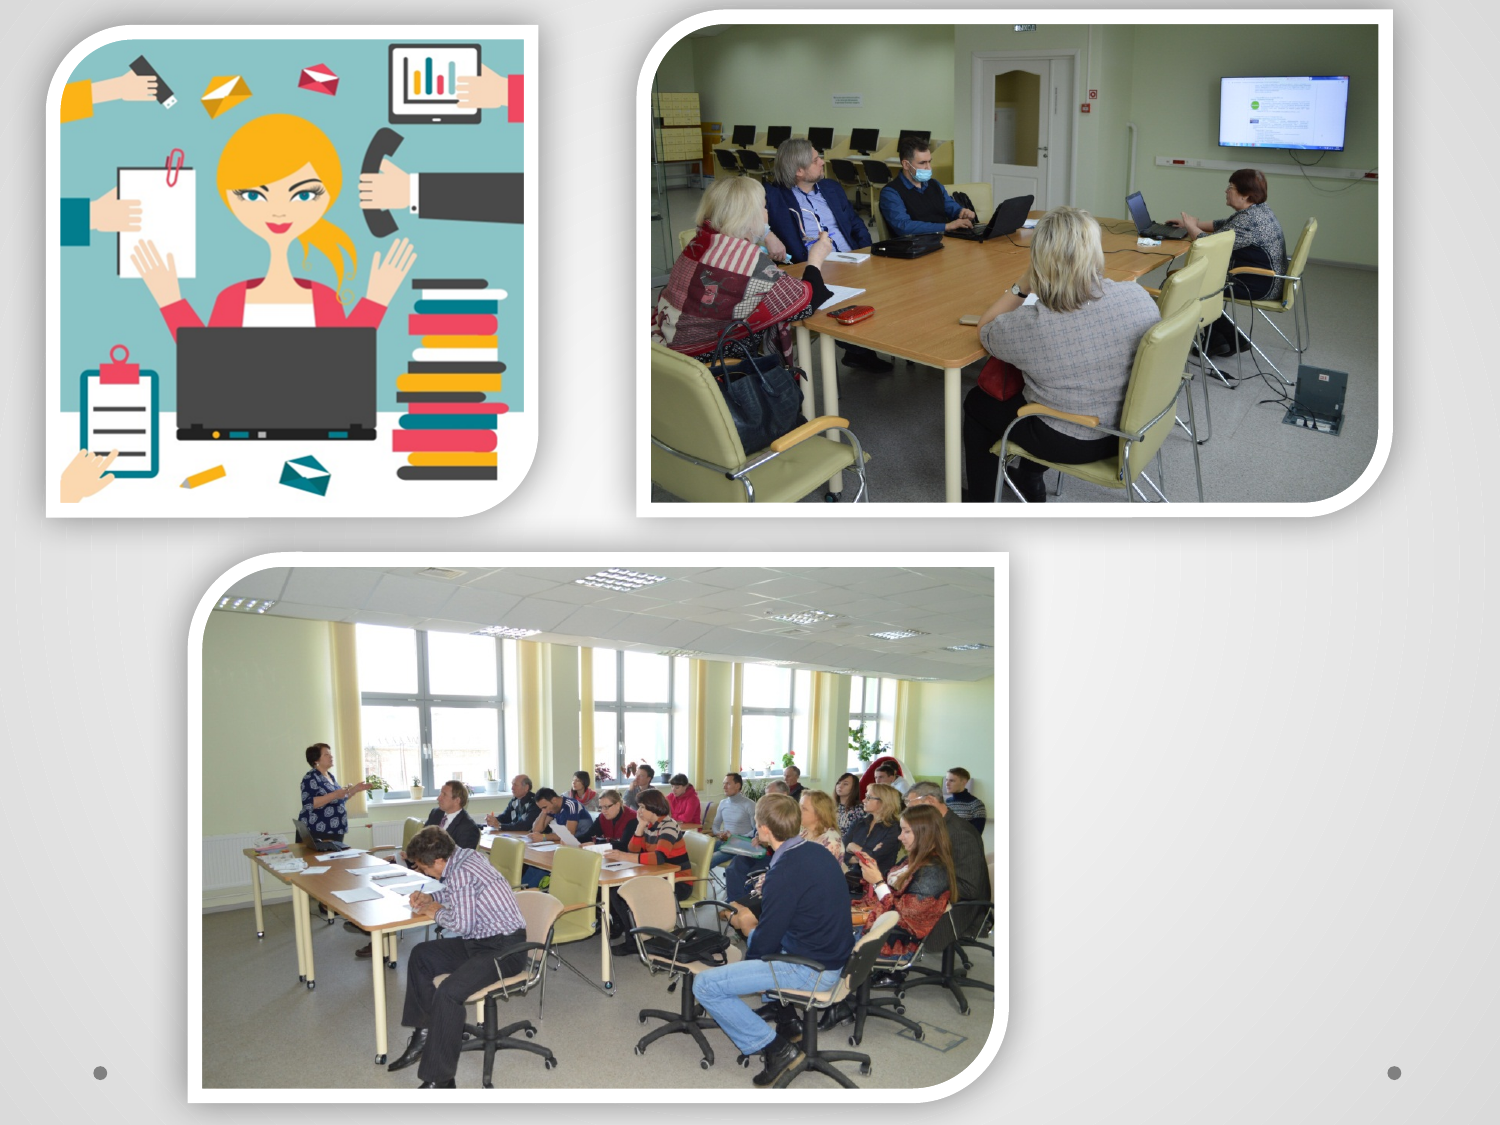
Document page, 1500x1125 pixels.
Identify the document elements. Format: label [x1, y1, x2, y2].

picture [643, 16, 1386, 511]
picture [194, 559, 1002, 1097]
list [52, 31, 532, 511]
